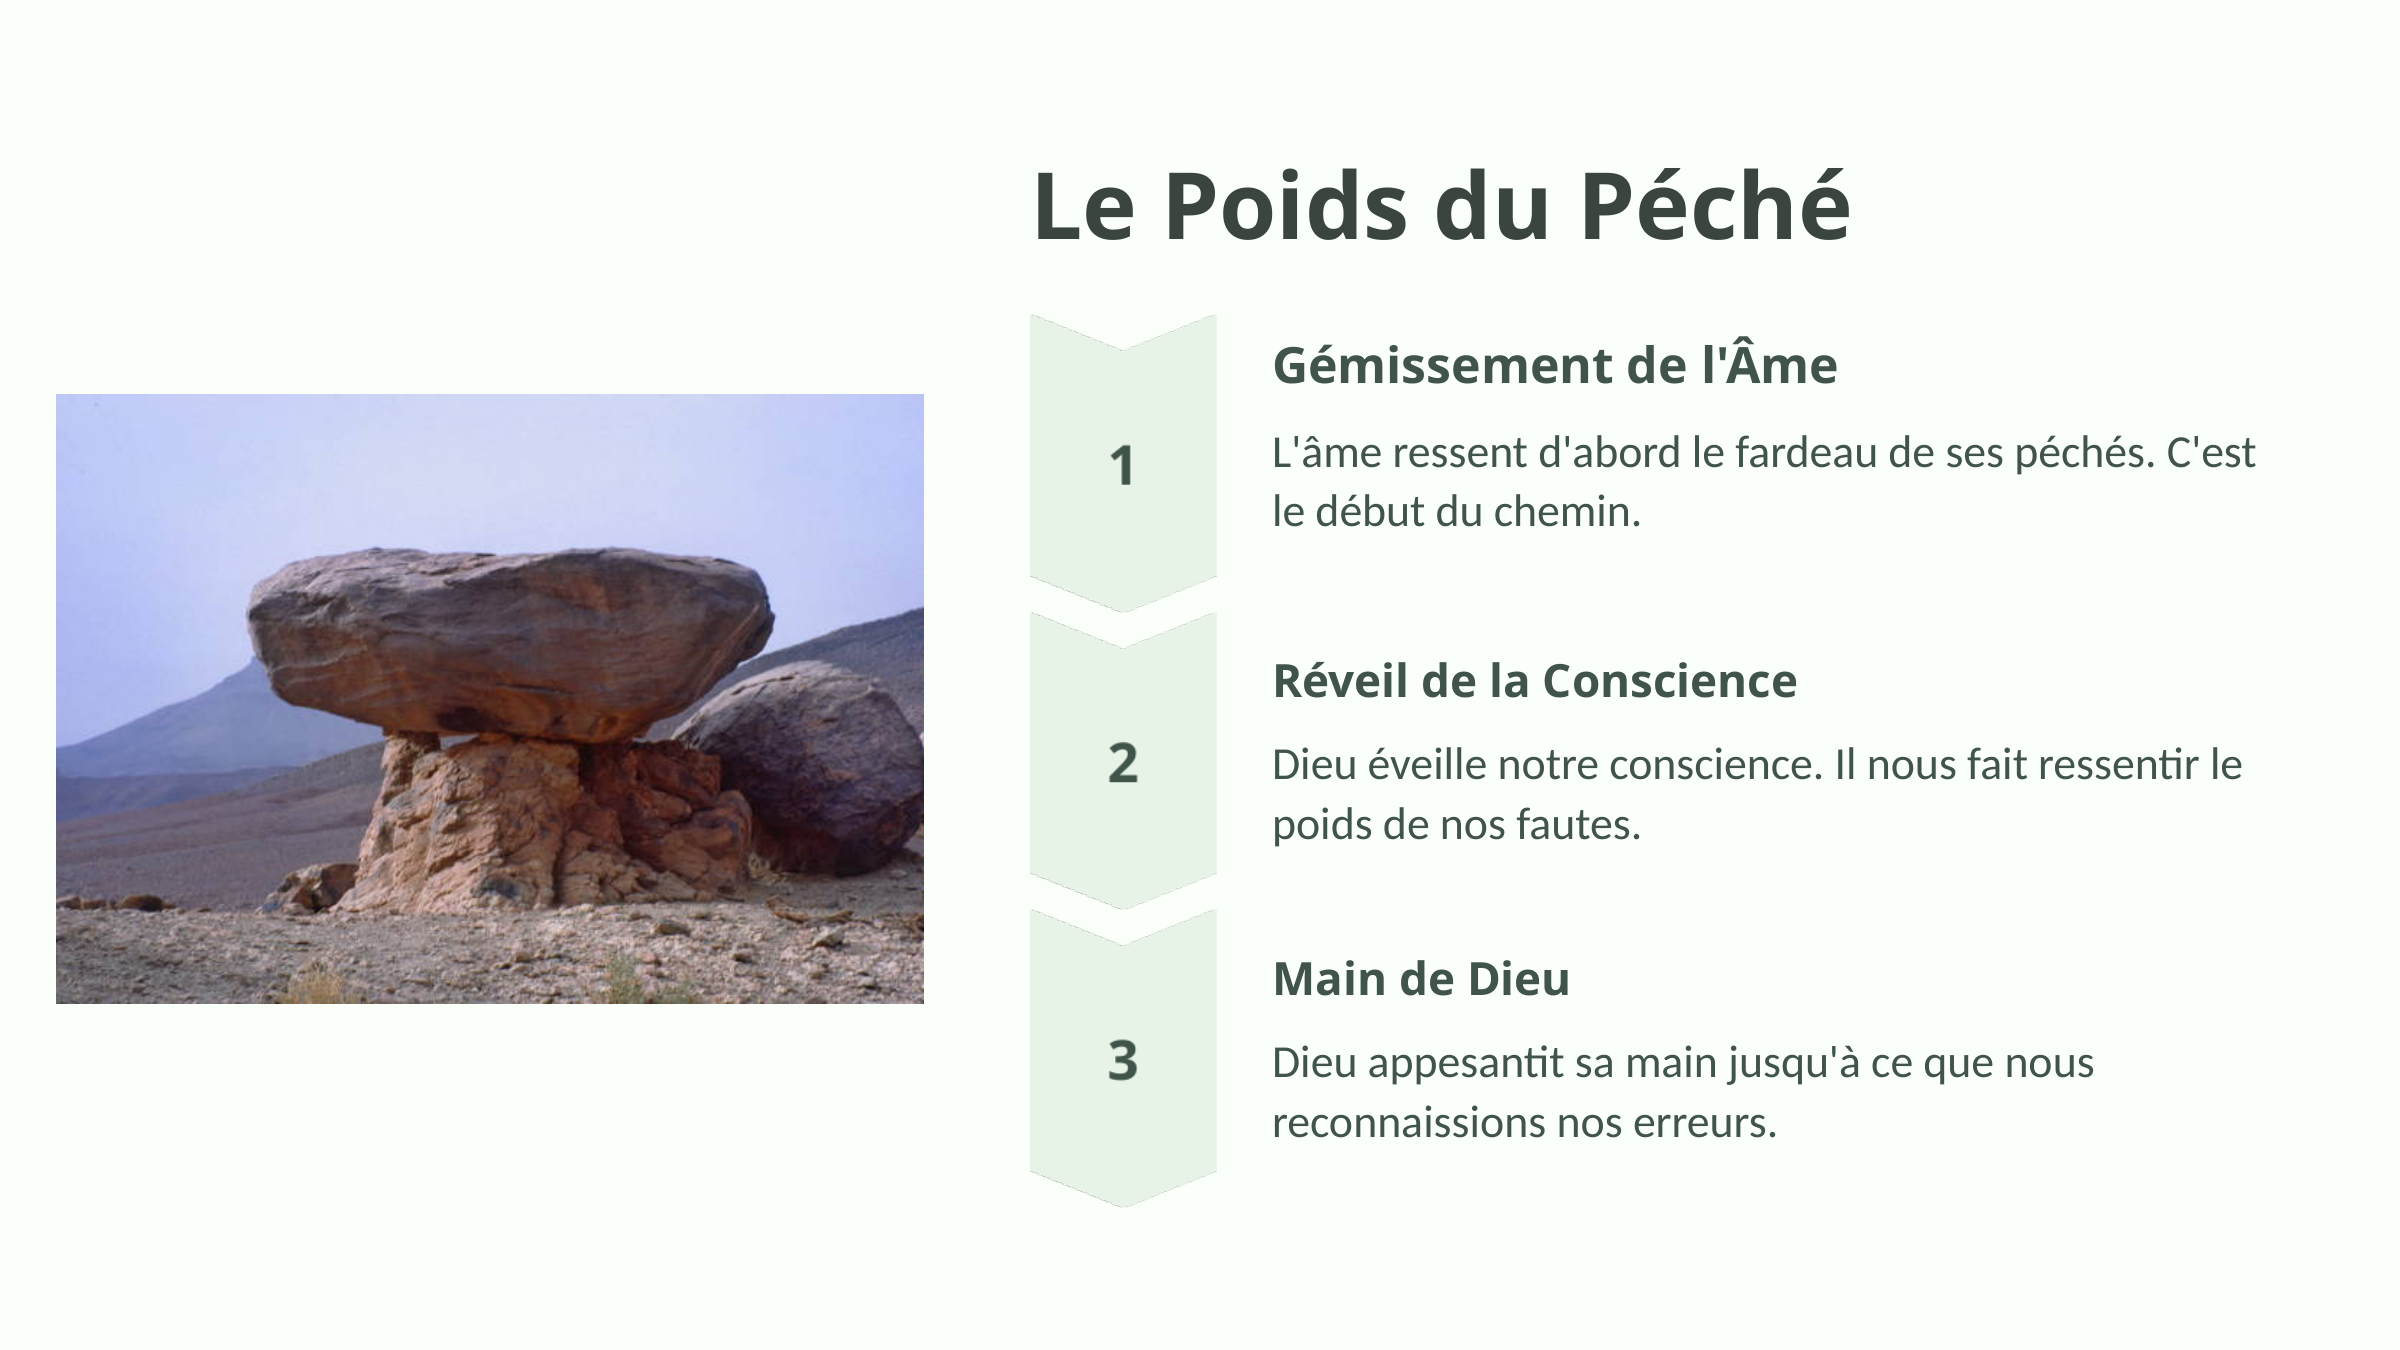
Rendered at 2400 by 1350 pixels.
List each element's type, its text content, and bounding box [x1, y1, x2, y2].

picture [56, 394, 924, 1004]
text_box Réveil de la Conscience [1272, 649, 1814, 708]
text_box Dieu appesantit sa main jusqu'à ce que nous reconnaissions nos erreurs. [1272, 1027, 2270, 1147]
text_box Main de Dieu [1271, 947, 1738, 1006]
text_box Le Poids du Péché [1030, 142, 1961, 259]
text_box Gémissement de l'Âme [1272, 336, 1799, 395]
picture [1030, 314, 1217, 1208]
text_box Dieu éveille notre conscience. Il nous fait ressentir le poids de nos fautes. [1272, 729, 2270, 849]
text_box L'âme ressent d'abord le fardeau de ses péchés. C'est le début du chemin. [1272, 417, 2270, 537]
